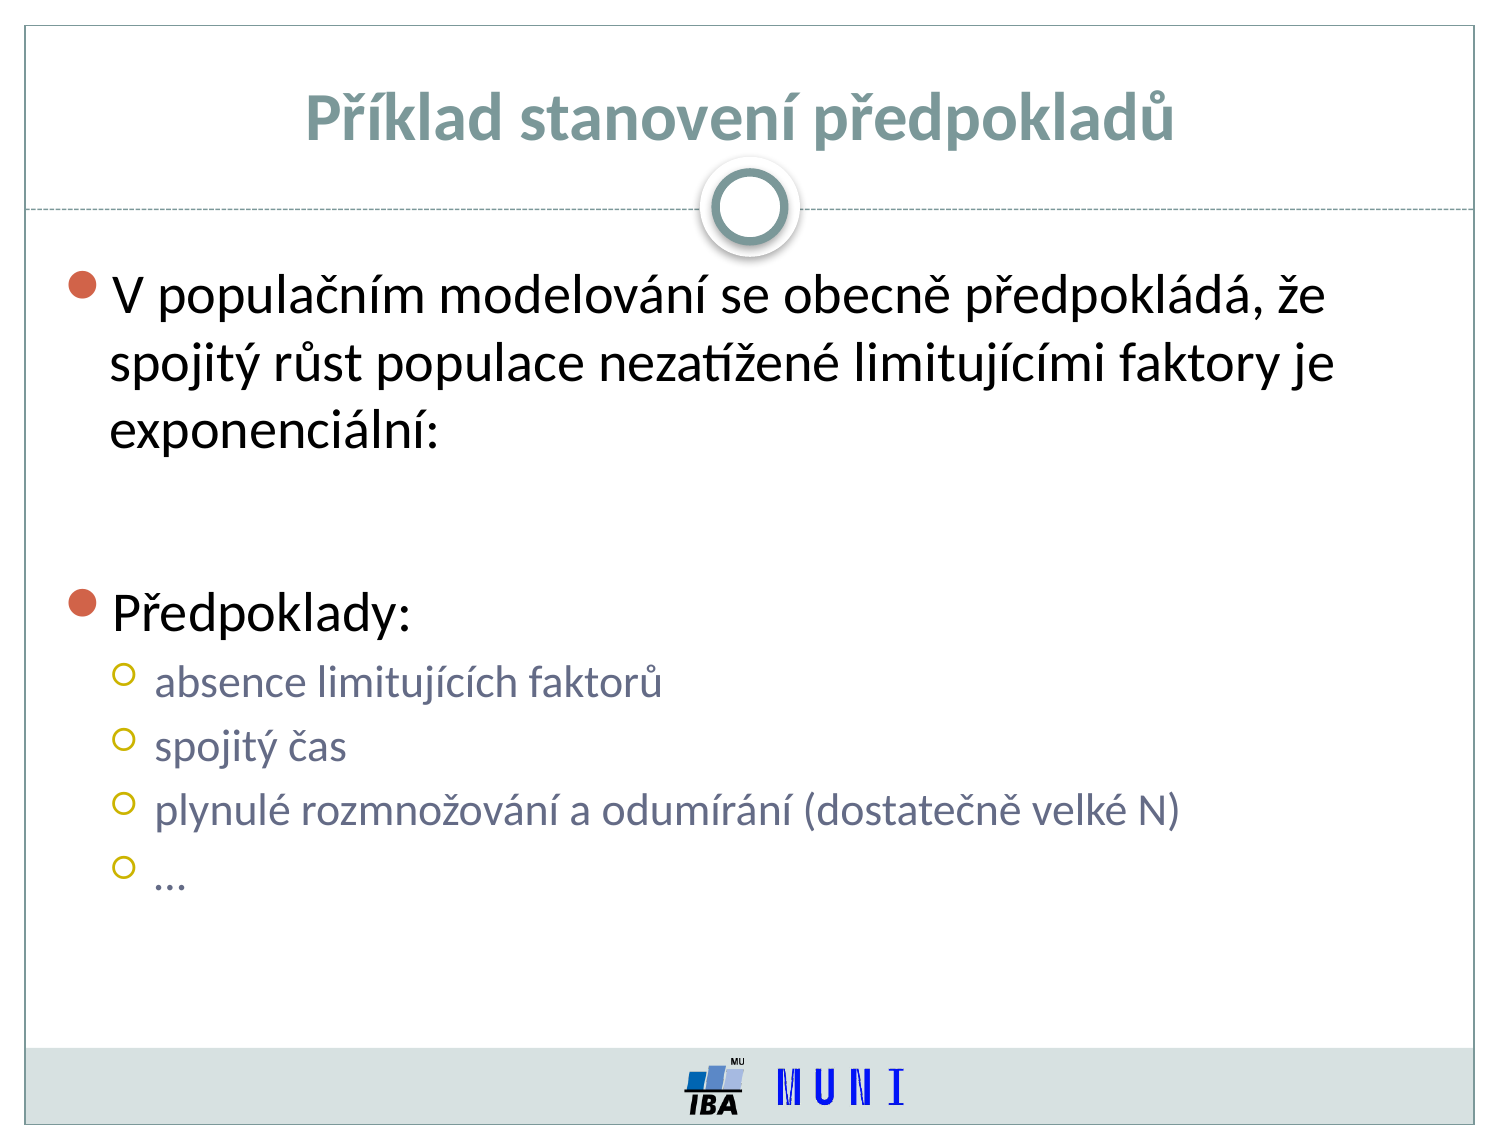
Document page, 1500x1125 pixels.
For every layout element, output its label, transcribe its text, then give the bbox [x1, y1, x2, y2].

picture [763, 1057, 917, 1118]
picture [684, 1058, 744, 1115]
title Příklad stanovení předpokladů [49, 37, 1450, 163]
